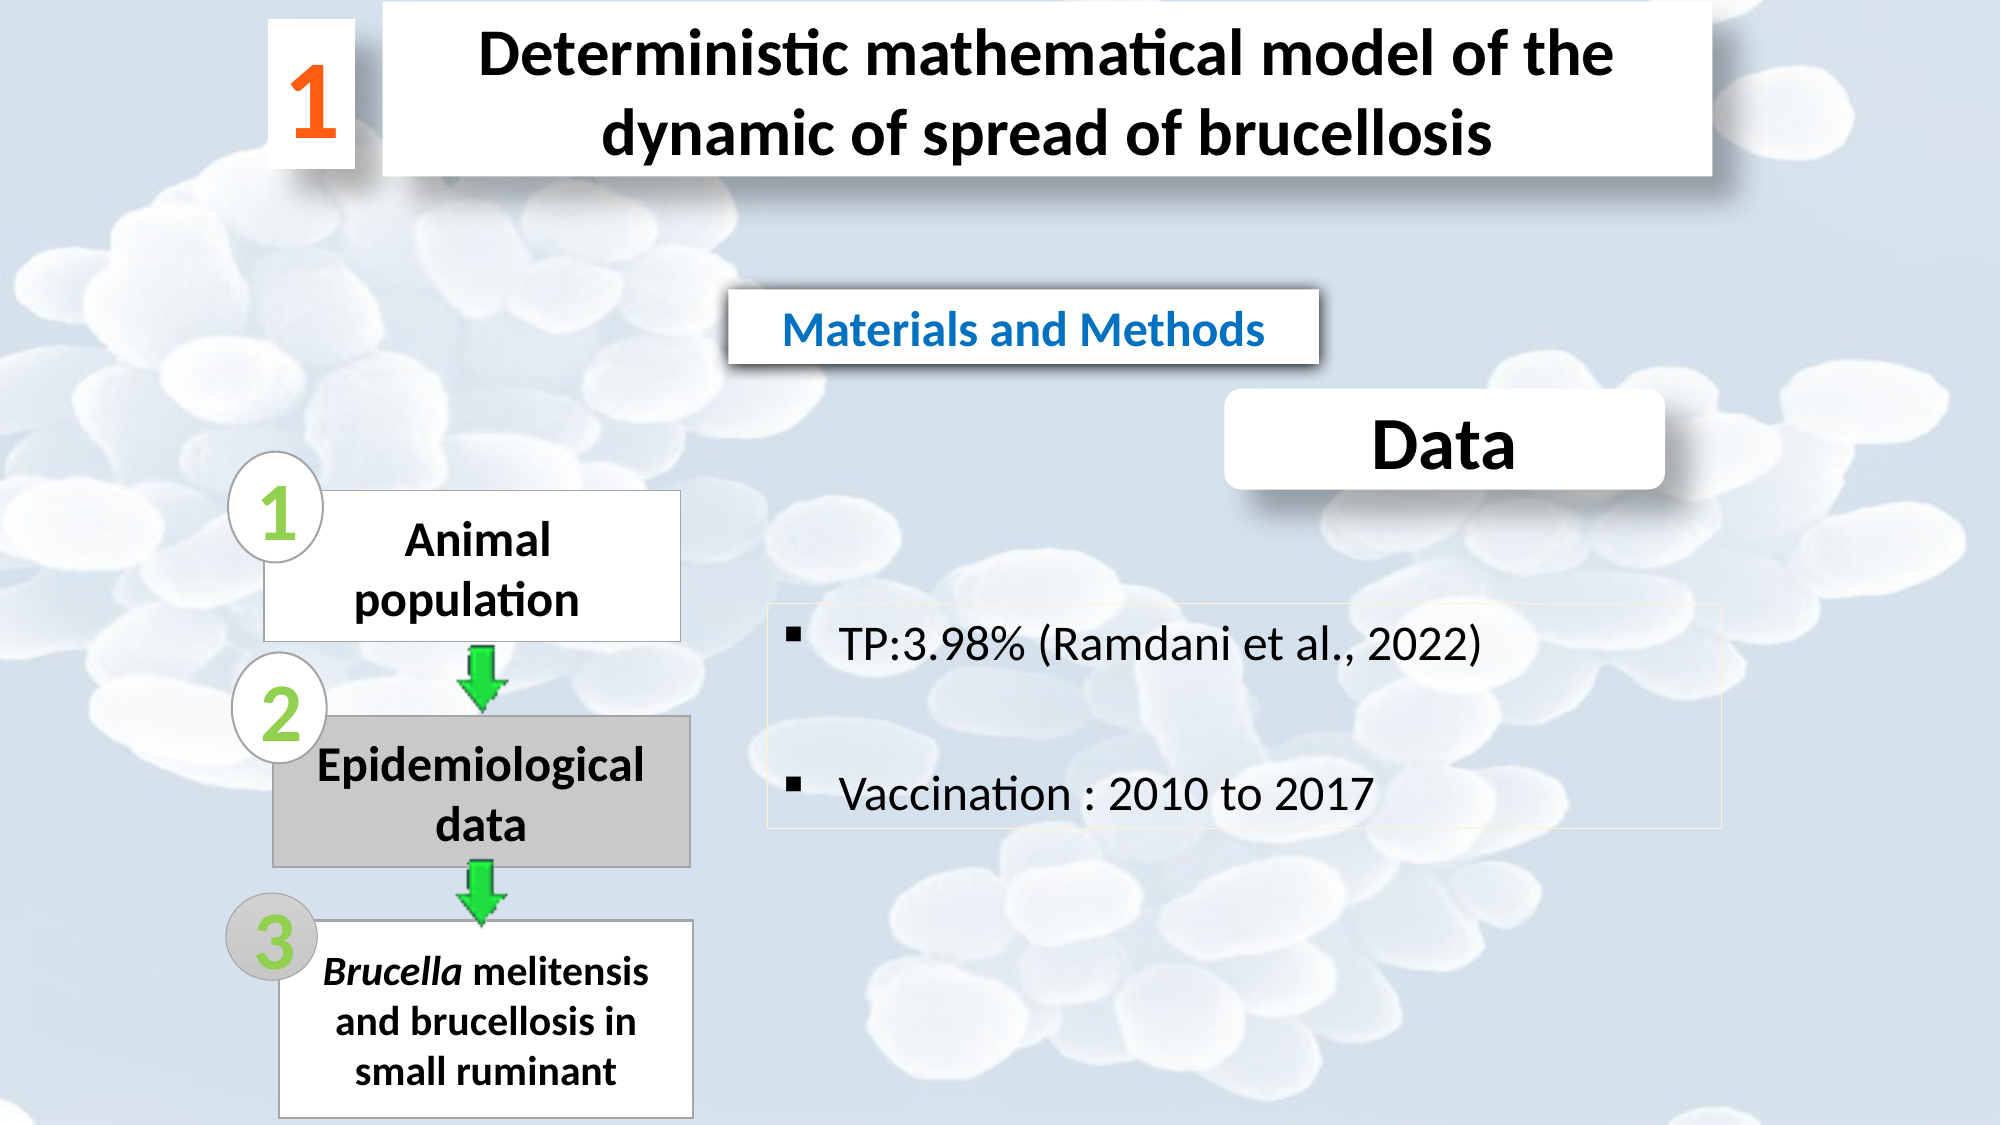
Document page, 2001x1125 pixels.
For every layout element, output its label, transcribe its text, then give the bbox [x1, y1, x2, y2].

text_box Materials and Methods [727, 288, 1320, 365]
text_box 1 [267, 18, 356, 170]
text_box Deterministic mathematical model of the dynamic of spread of brucellosis [382, 1, 1713, 177]
text_box 2 [230, 651, 328, 765]
text_box 1 [226, 450, 324, 564]
text_box 3 [225, 892, 318, 981]
picture [0, 0, 2001, 1125]
text_box TP:3.98% (Ramdani et al., 2022) Vaccination : 2010 to 2017 [767, 603, 1722, 829]
text_box Epidemiological data [272, 715, 691, 868]
text_box Brucella melitensis and brucellosis in small ruminant [278, 919, 694, 1119]
text_box Animal population [263, 490, 681, 642]
text_box Data [1223, 387, 1667, 491]
